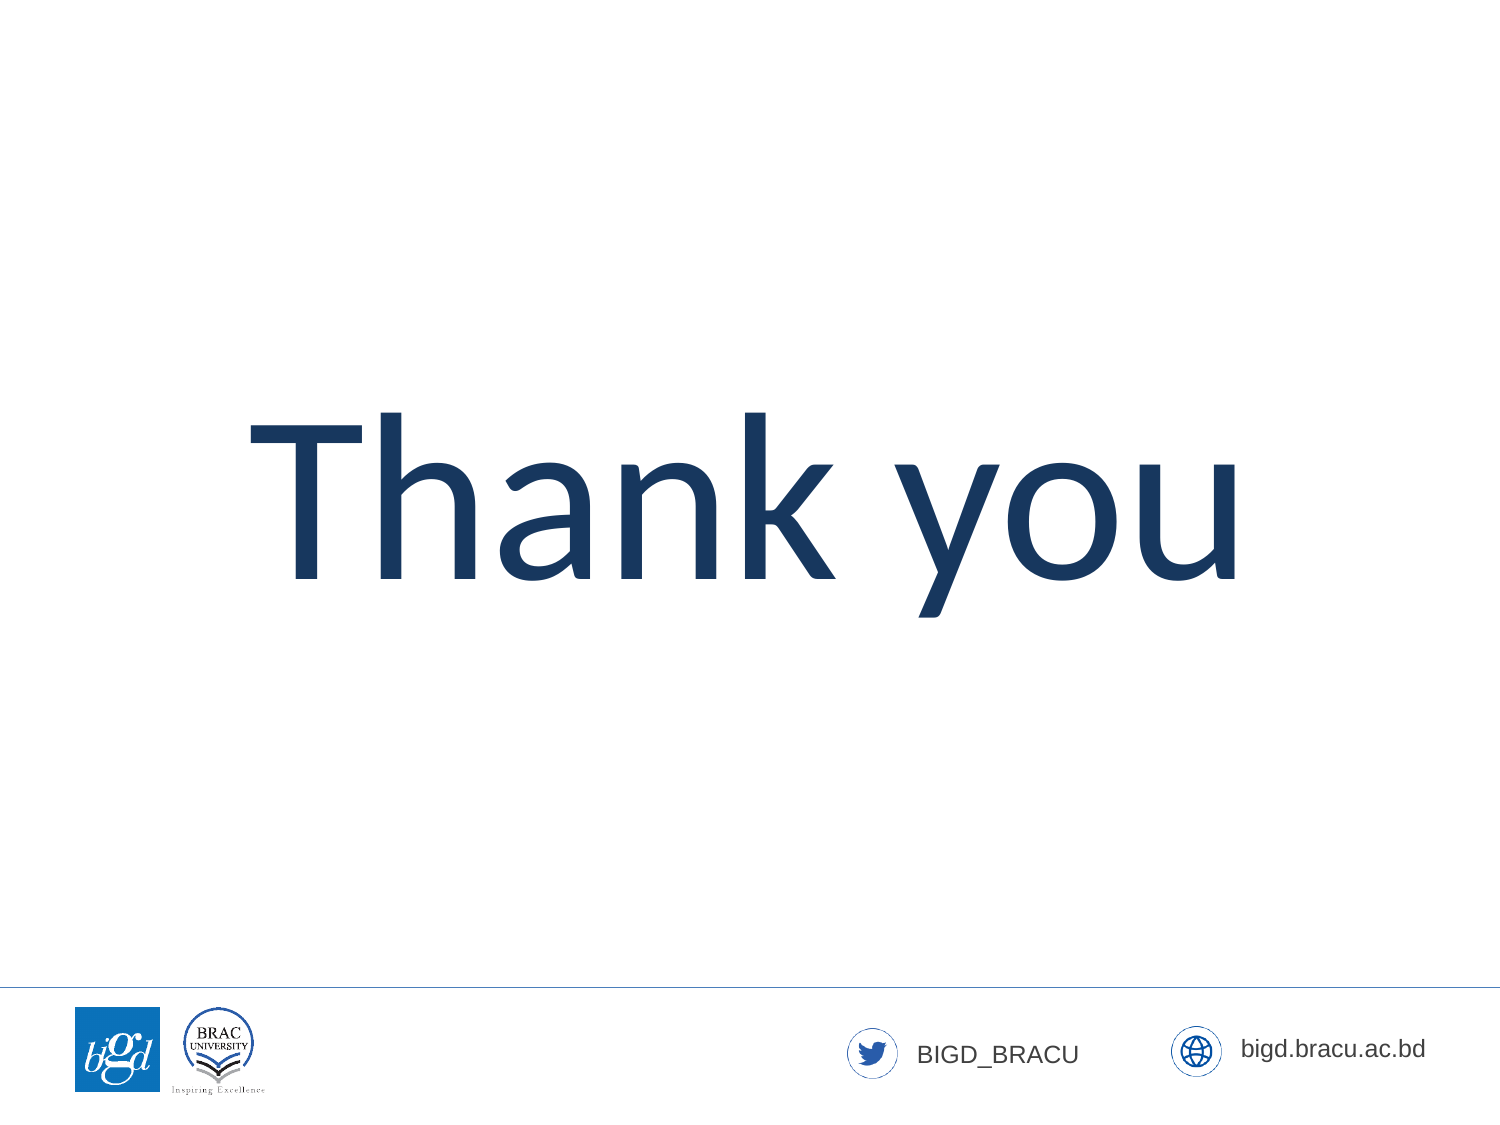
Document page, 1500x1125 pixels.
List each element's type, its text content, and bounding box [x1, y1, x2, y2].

picture [75, 1076, 267, 1096]
list Thank you [74, 332, 1426, 1076]
